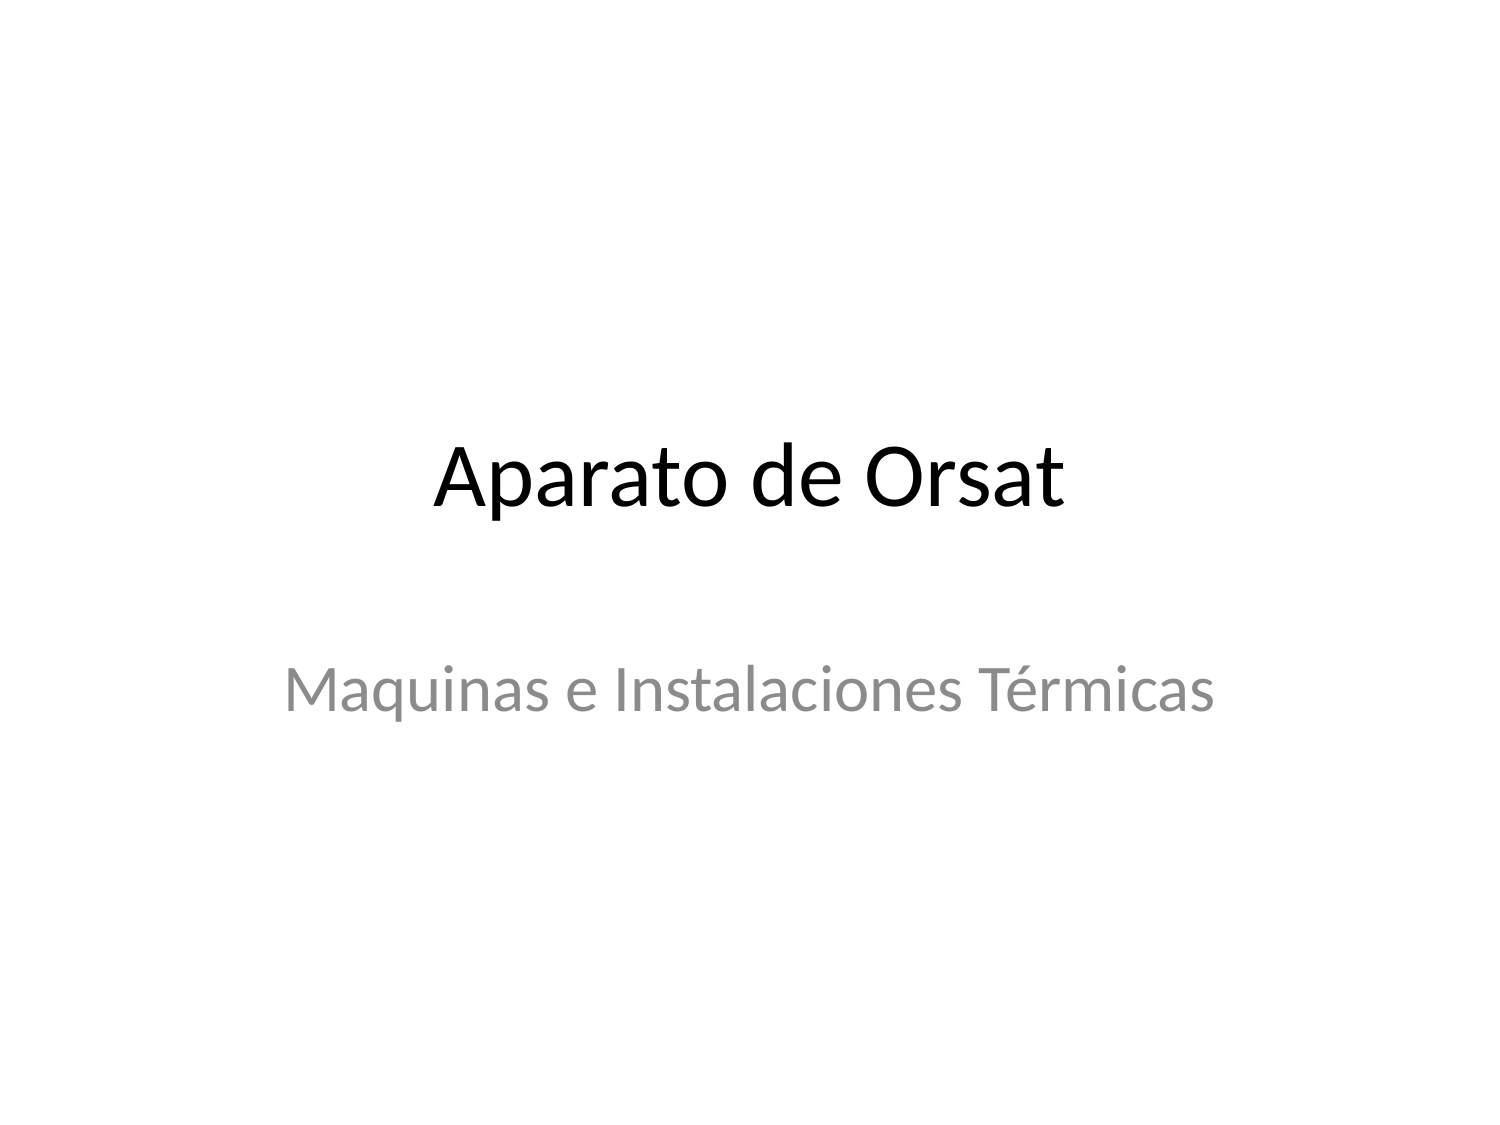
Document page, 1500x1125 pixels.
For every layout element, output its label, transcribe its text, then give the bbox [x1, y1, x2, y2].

subtitle Maquinas e Instalaciones Térmicas [225, 637, 1275, 925]
title Aparato de Orsat [112, 349, 1388, 591]
